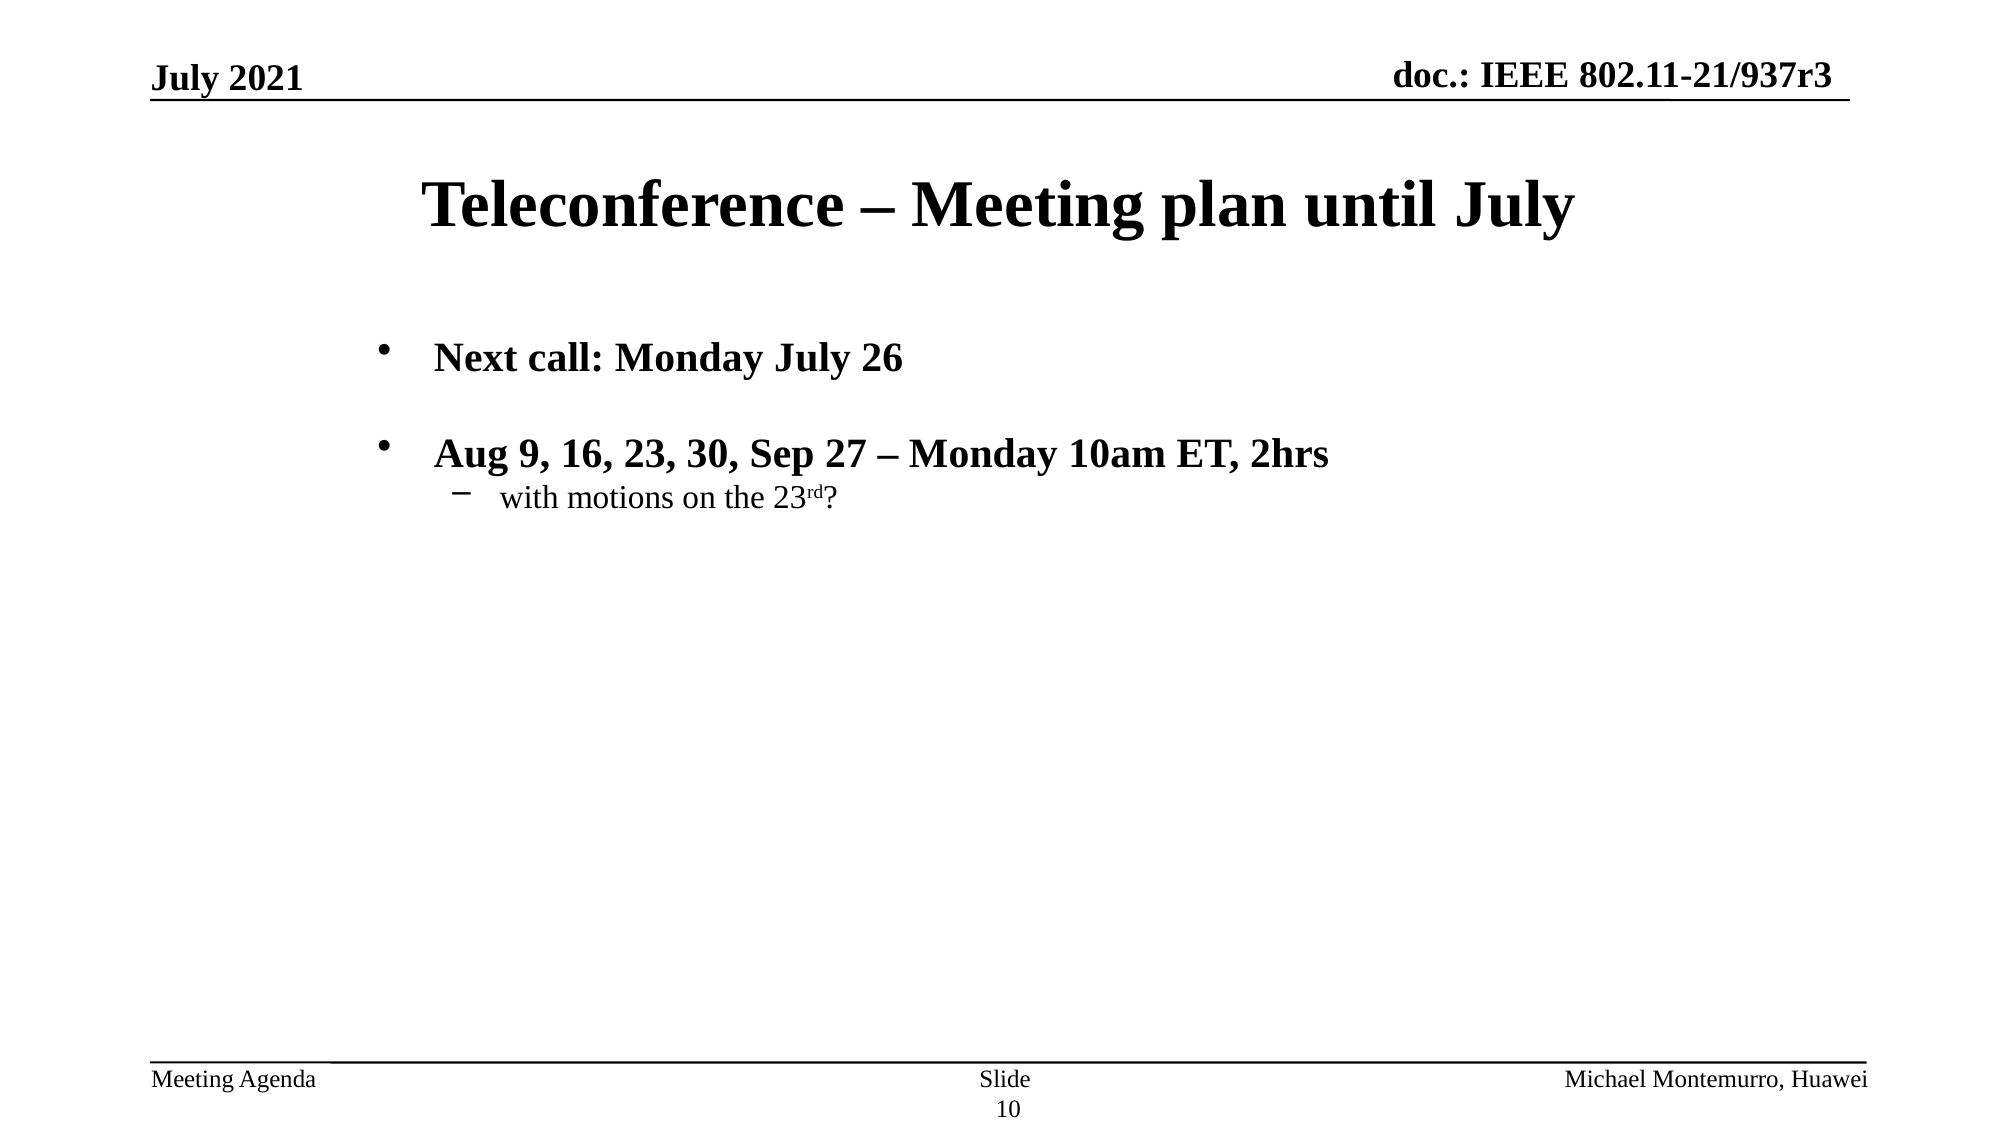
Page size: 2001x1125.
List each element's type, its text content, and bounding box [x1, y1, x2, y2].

slide_number Slide 10 [972, 1061, 1045, 1093]
footer Michael Montemurro, Huawei [1266, 1061, 1869, 1093]
list Next call: Monday July 26 Aug 9, 16, 23, 30, Sep 27 – Monday 10am ET, 2hrs with motions on the 23rd? [362, 331, 1638, 1007]
title Teleconference – Meeting plan until July [150, 112, 1850, 288]
